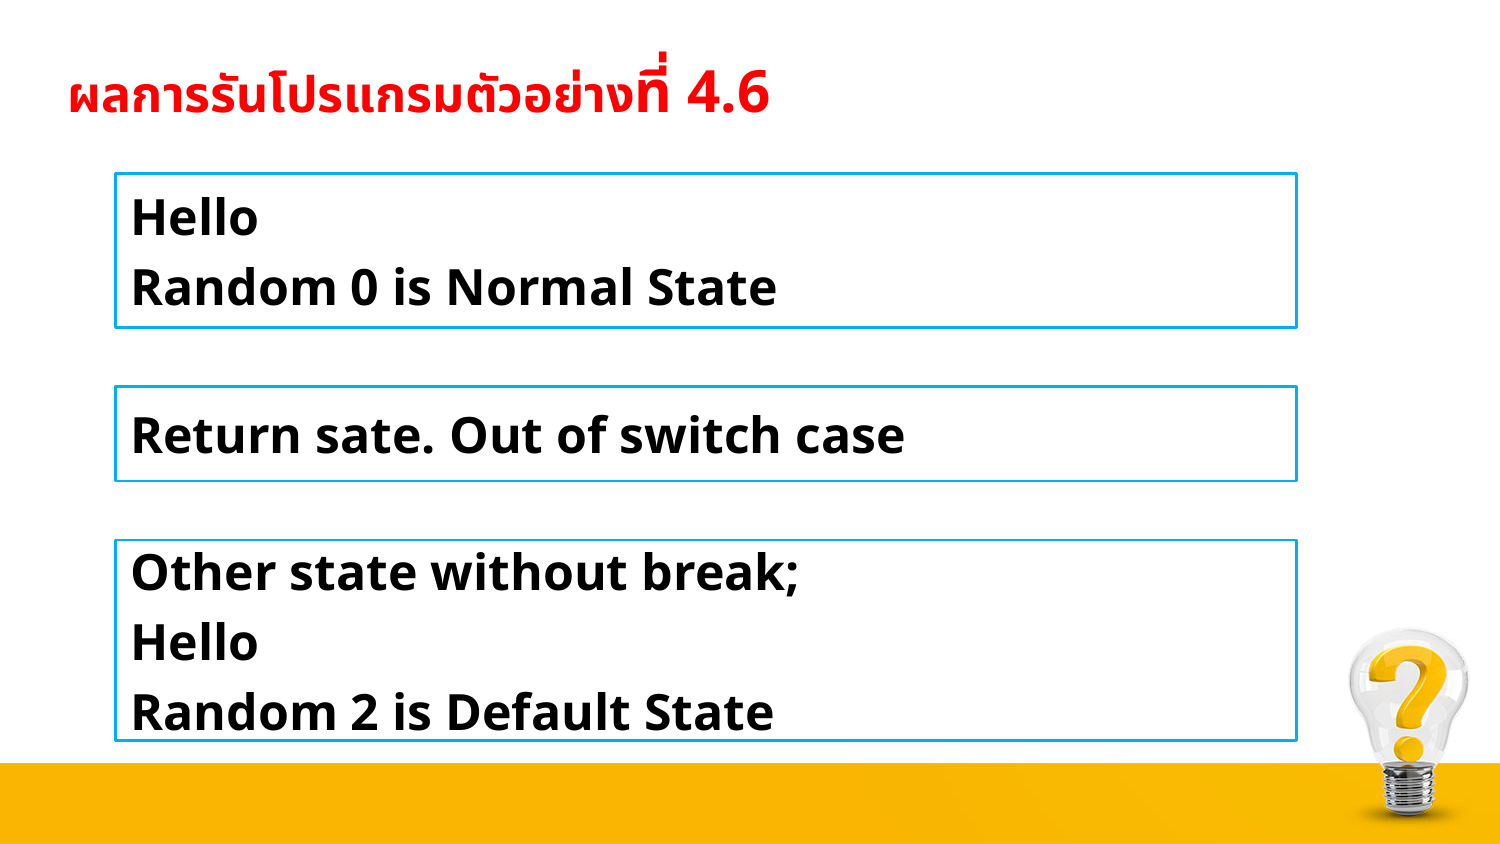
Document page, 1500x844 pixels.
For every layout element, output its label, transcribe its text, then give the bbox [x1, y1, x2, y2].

text_box Other state without break; Hello Random 2 is Default State [115, 539, 1297, 741]
title ผลการรันโปรแกรมตัวอย่างที่ 4.6 [53, 43, 1294, 135]
text_box Return sate. Out of switch case [115, 386, 1297, 481]
text_box Hello Random 0 is Normal State [115, 173, 1297, 328]
picture [0, 0, 1500, 844]
